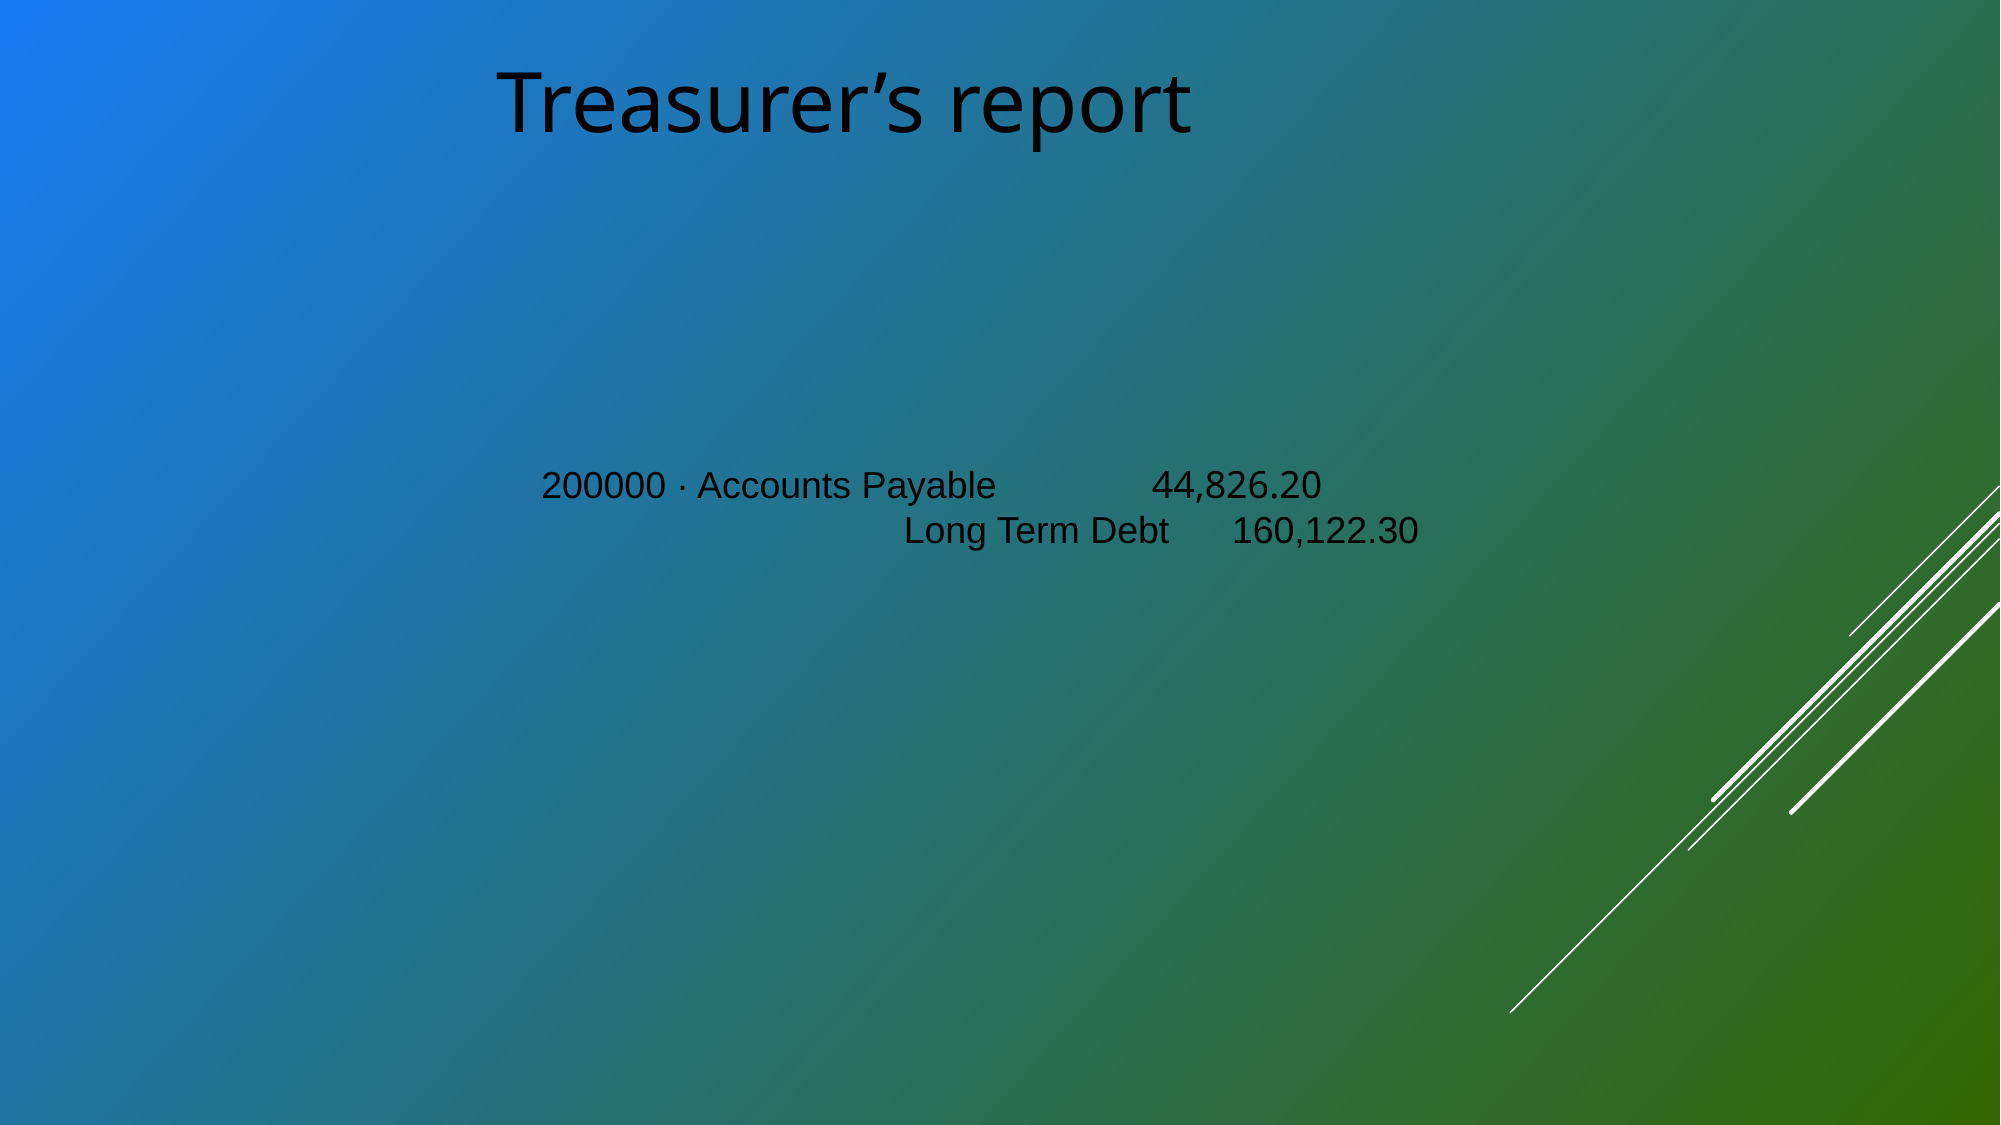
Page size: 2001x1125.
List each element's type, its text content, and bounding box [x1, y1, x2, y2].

text_box 200000 · Accounts Payable 44,826.20 Long Term Debt 160,122.30 [188, 453, 1686, 559]
text_box Treasurer’s report [481, 41, 1484, 157]
